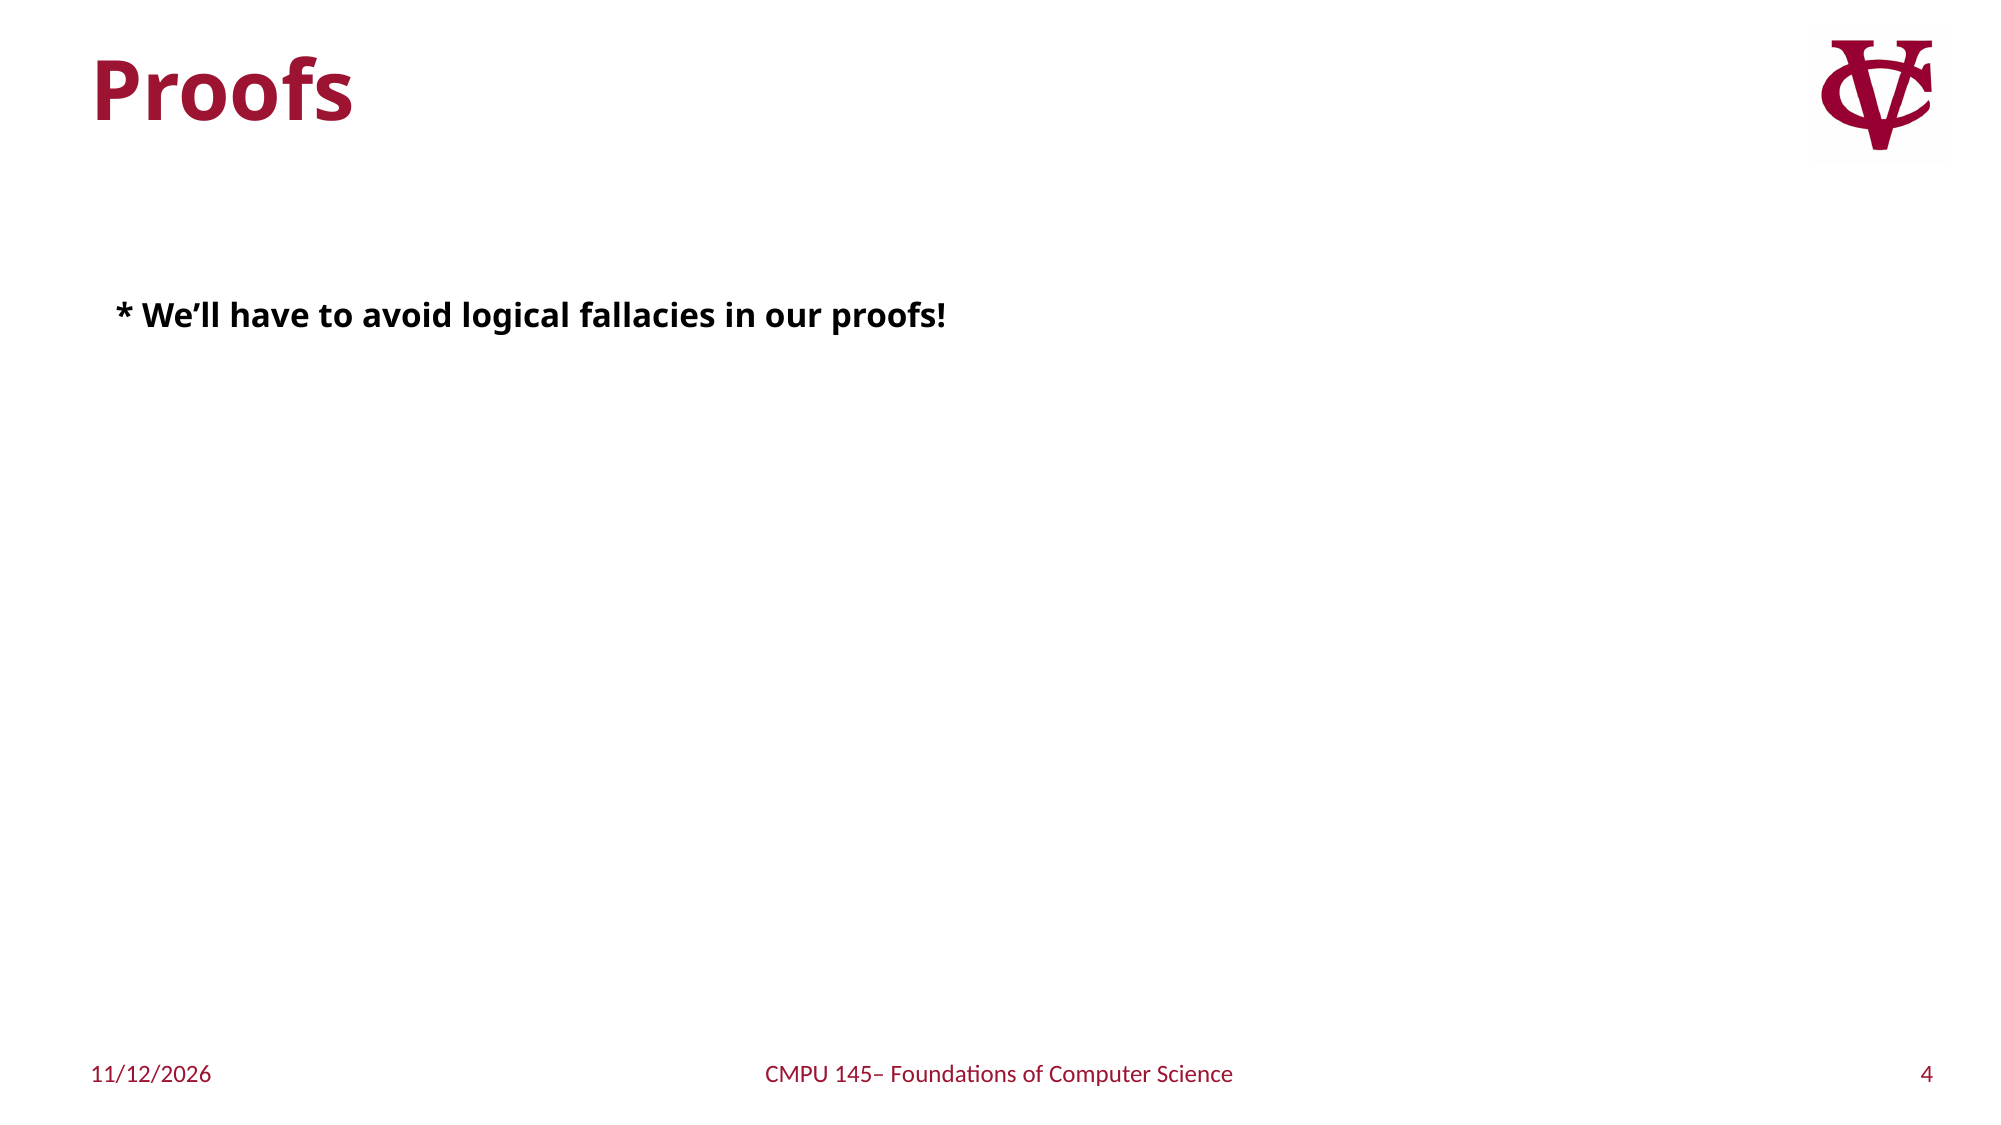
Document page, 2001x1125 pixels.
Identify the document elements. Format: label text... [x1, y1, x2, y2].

footer CMPU 145– Foundations of Computer Science [662, 1042, 1338, 1103]
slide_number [75, 1042, 640, 1103]
text_box * We’ll have to avoid logical fallacies in our proofs! [100, 286, 1555, 342]
title Proofs [75, 37, 1793, 151]
slide_number 4 [1384, 1042, 1949, 1103]
picture [1809, 24, 1949, 164]
